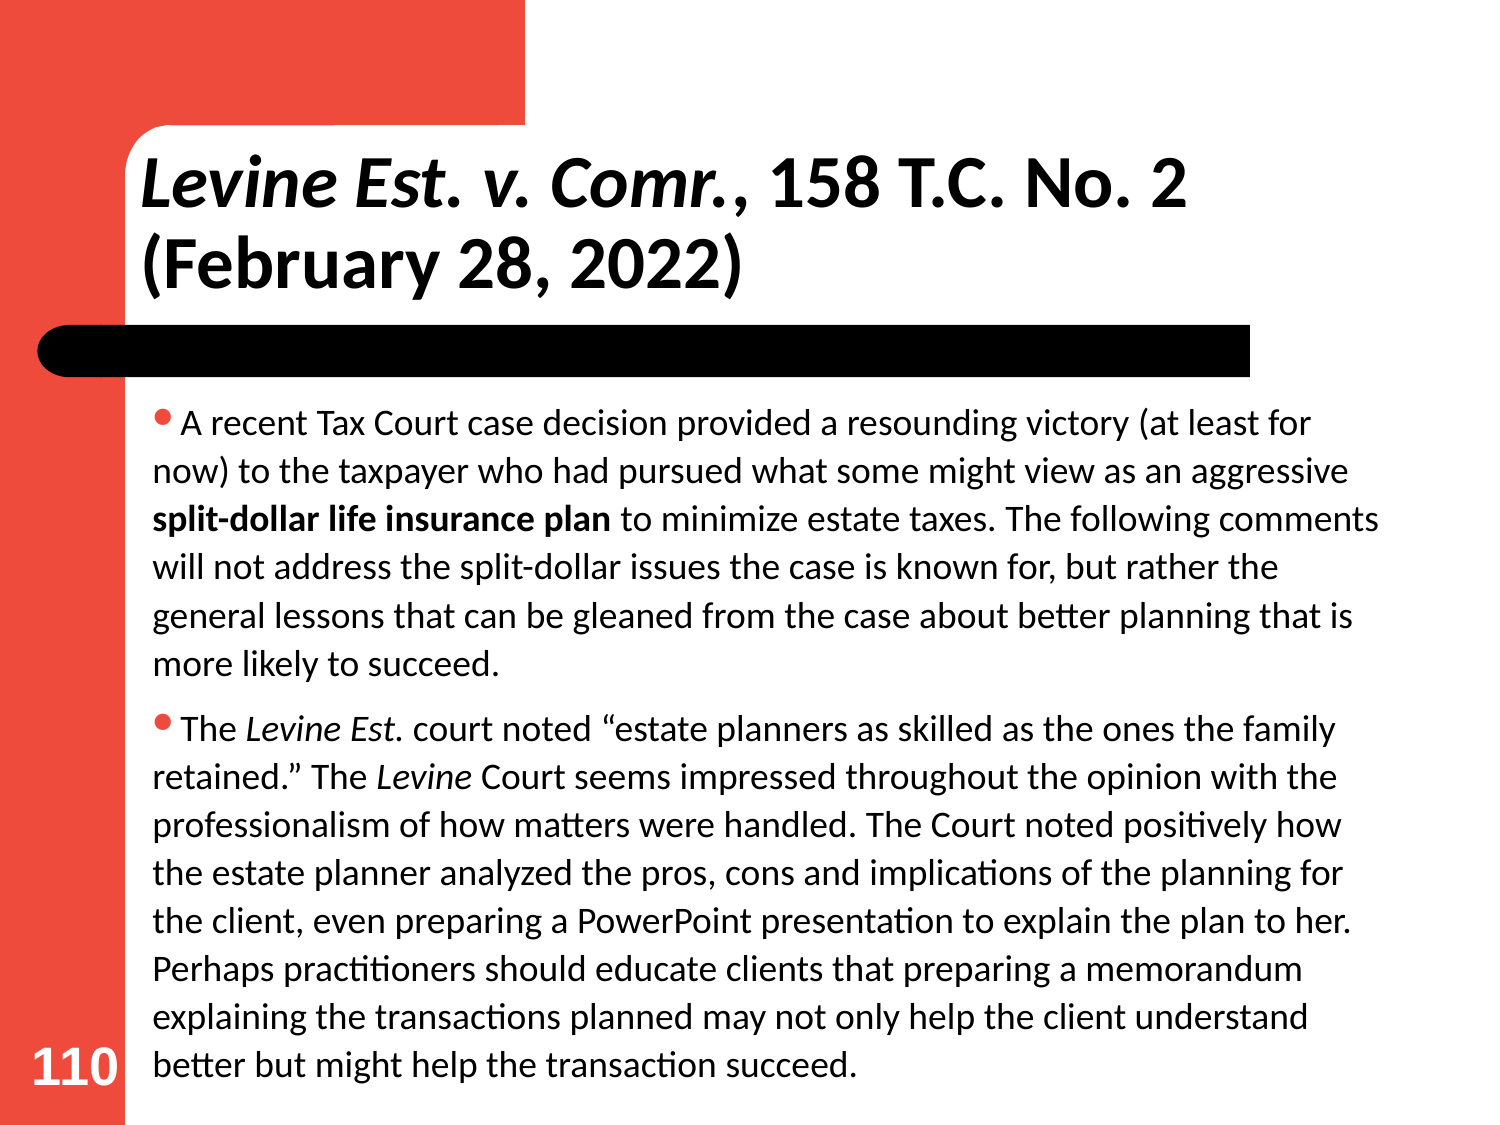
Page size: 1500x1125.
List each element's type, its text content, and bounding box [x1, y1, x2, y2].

list A recent Tax Court case decision provided a resounding victory (at least for now) to the taxpayer who had pursued what some might view as an aggressive split-dollar life insurance plan to minimize estate taxes. The following comments will not address the split-dollar issues the case is known for, but rather the general lessons that can be gleaned from the case about better planning that is more likely to succeed. The Levine Est. court noted “estate planners as skilled as the ones the family retained.” The Levine Court seems impressed throughout the opinion with the professionalism of how matters were handled. The Court noted positively how the estate planner analyzed the pros, cons and implications of the planning for the client, even preparing a PowerPoint presentation to explain the plan to her. Perhaps practitioners should educate clients that preparing a memorandum explaining the transactions planned may not only help the client understand better but might help the transaction succeed. [137, 387, 1400, 999]
title Levine Est. v. Comr., 158 T.C. No. 2 (February 28, 2022) [125, 125, 1425, 313]
slide_number 110 [13, 1023, 138, 1105]
